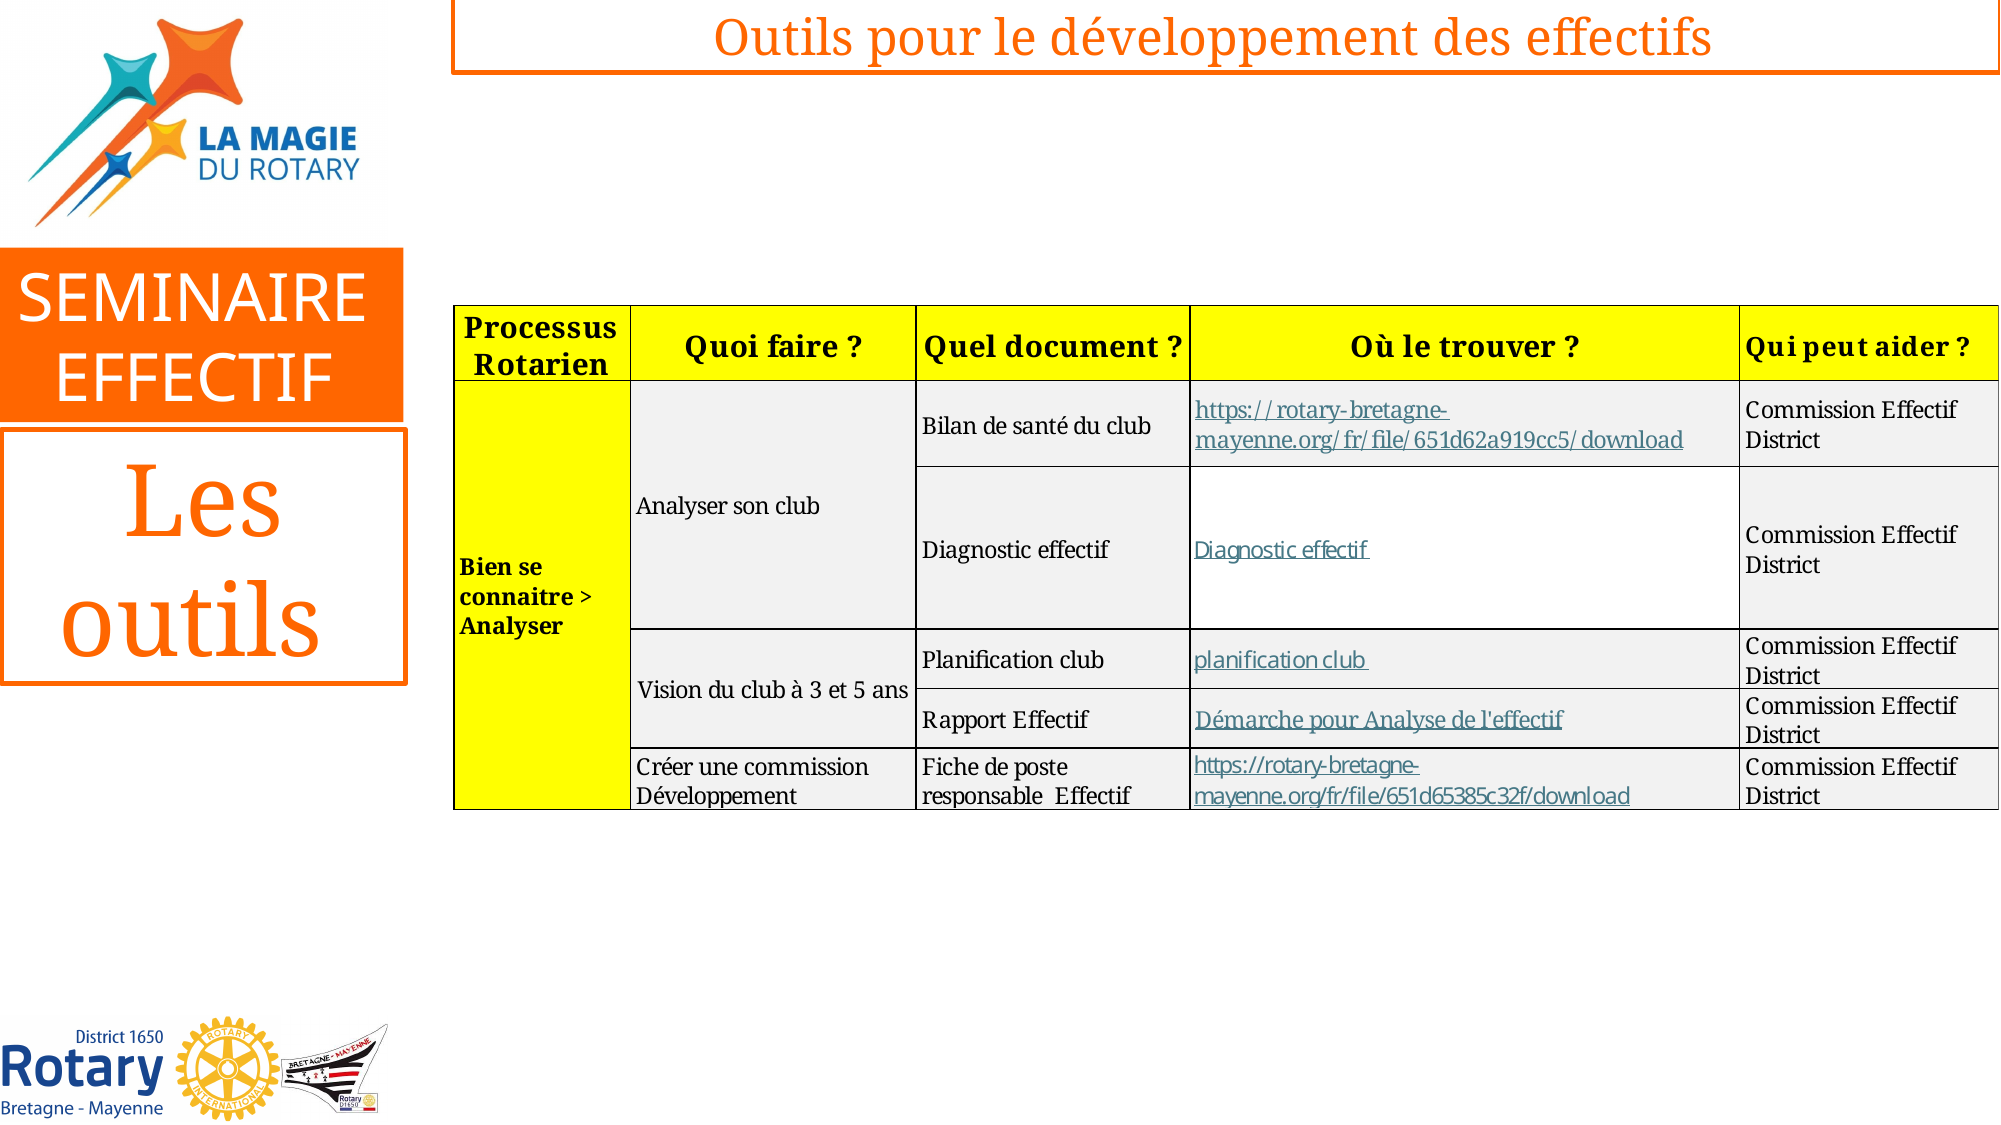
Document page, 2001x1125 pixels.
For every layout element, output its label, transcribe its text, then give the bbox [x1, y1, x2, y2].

text_box Outils pour le développement des effectifs [453, 0, 2000, 73]
picture [0, 1014, 389, 1123]
text_box Les outils [1, 429, 406, 684]
text_box SEMINAIRE EFFECTIF [0, 247, 404, 423]
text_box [452, 304, 2000, 812]
picture [0, 0, 389, 249]
